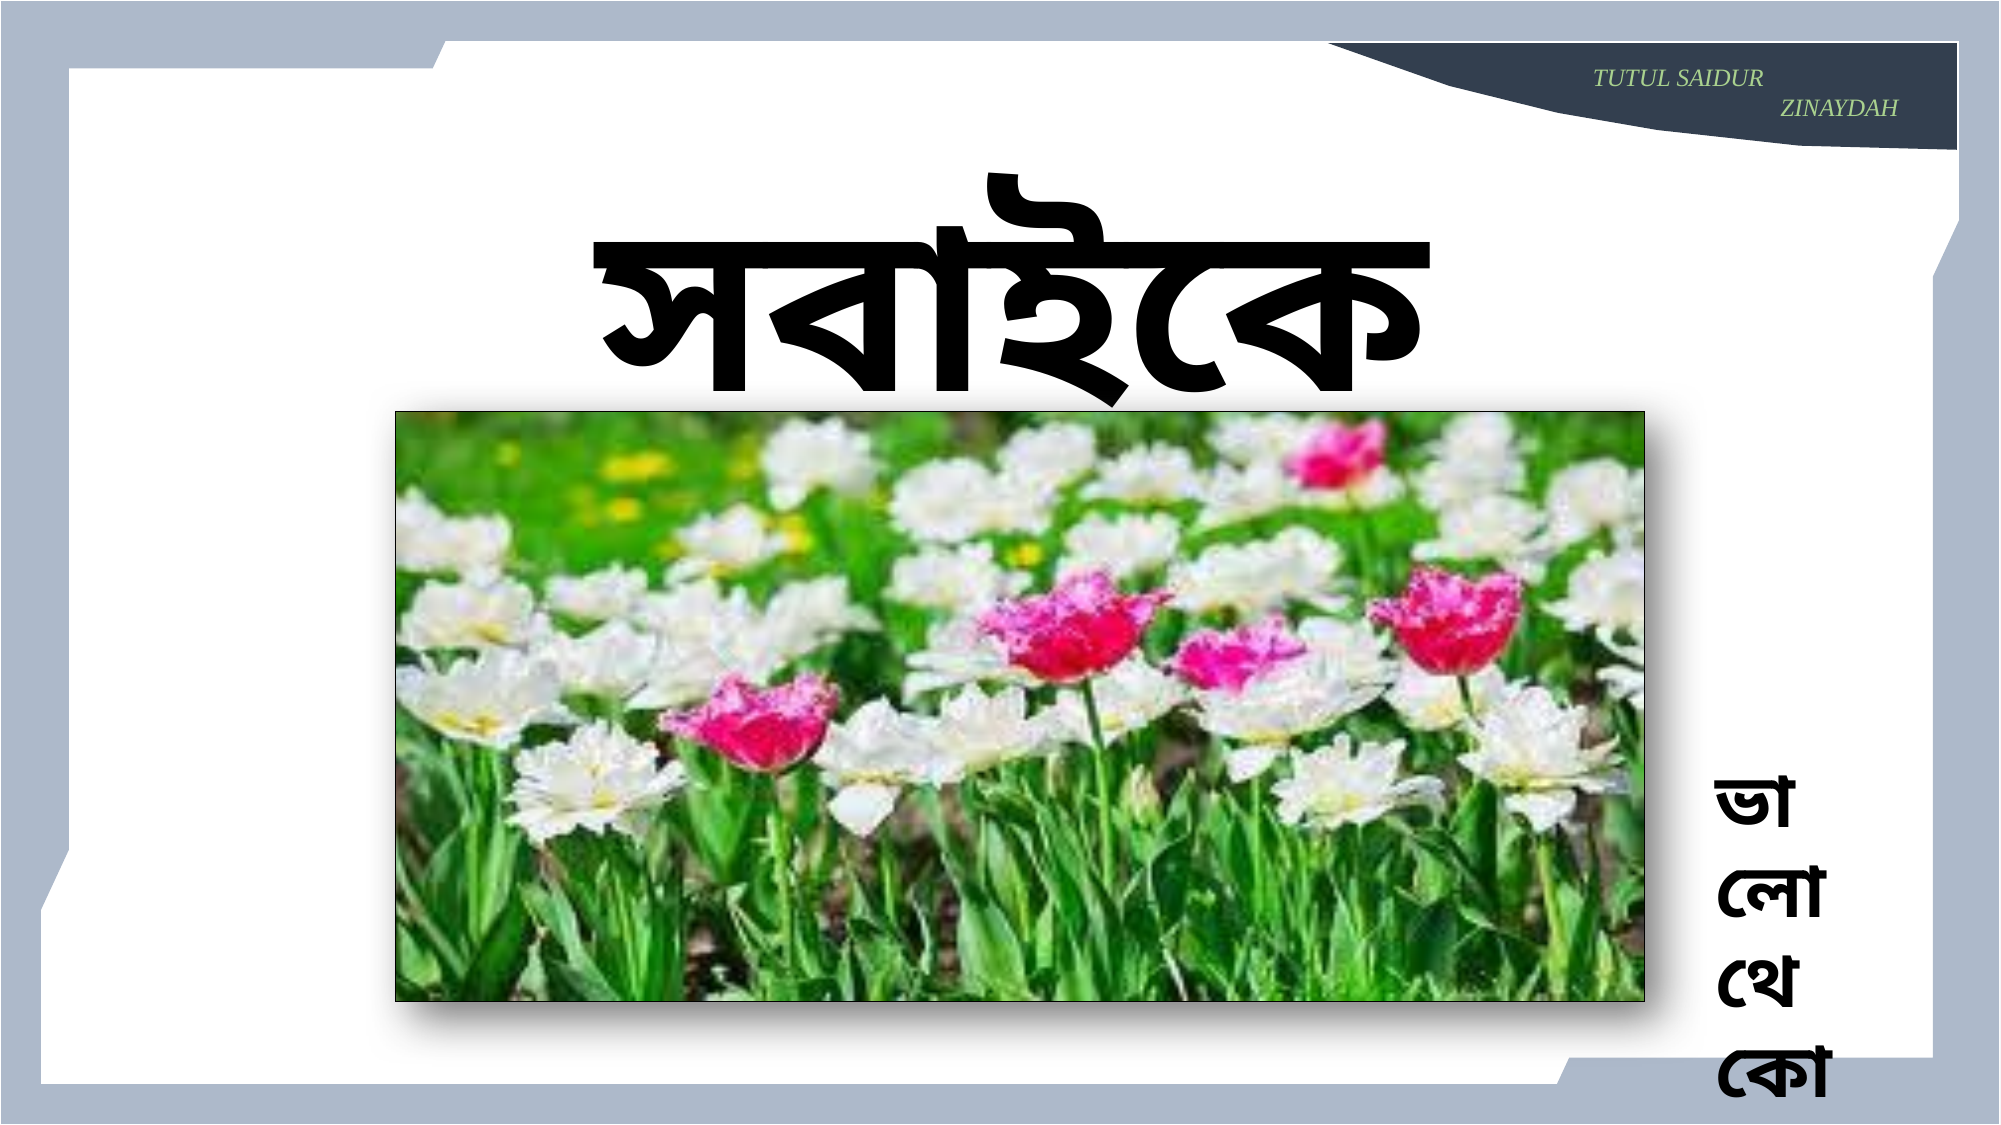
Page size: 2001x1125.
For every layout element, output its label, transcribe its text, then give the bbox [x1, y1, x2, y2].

text_box সবাইকে ধন্যবাদ [305, 148, 1719, 731]
picture [395, 411, 1646, 1003]
text_box ভালো থেকো সবাই [1701, 745, 1889, 1125]
